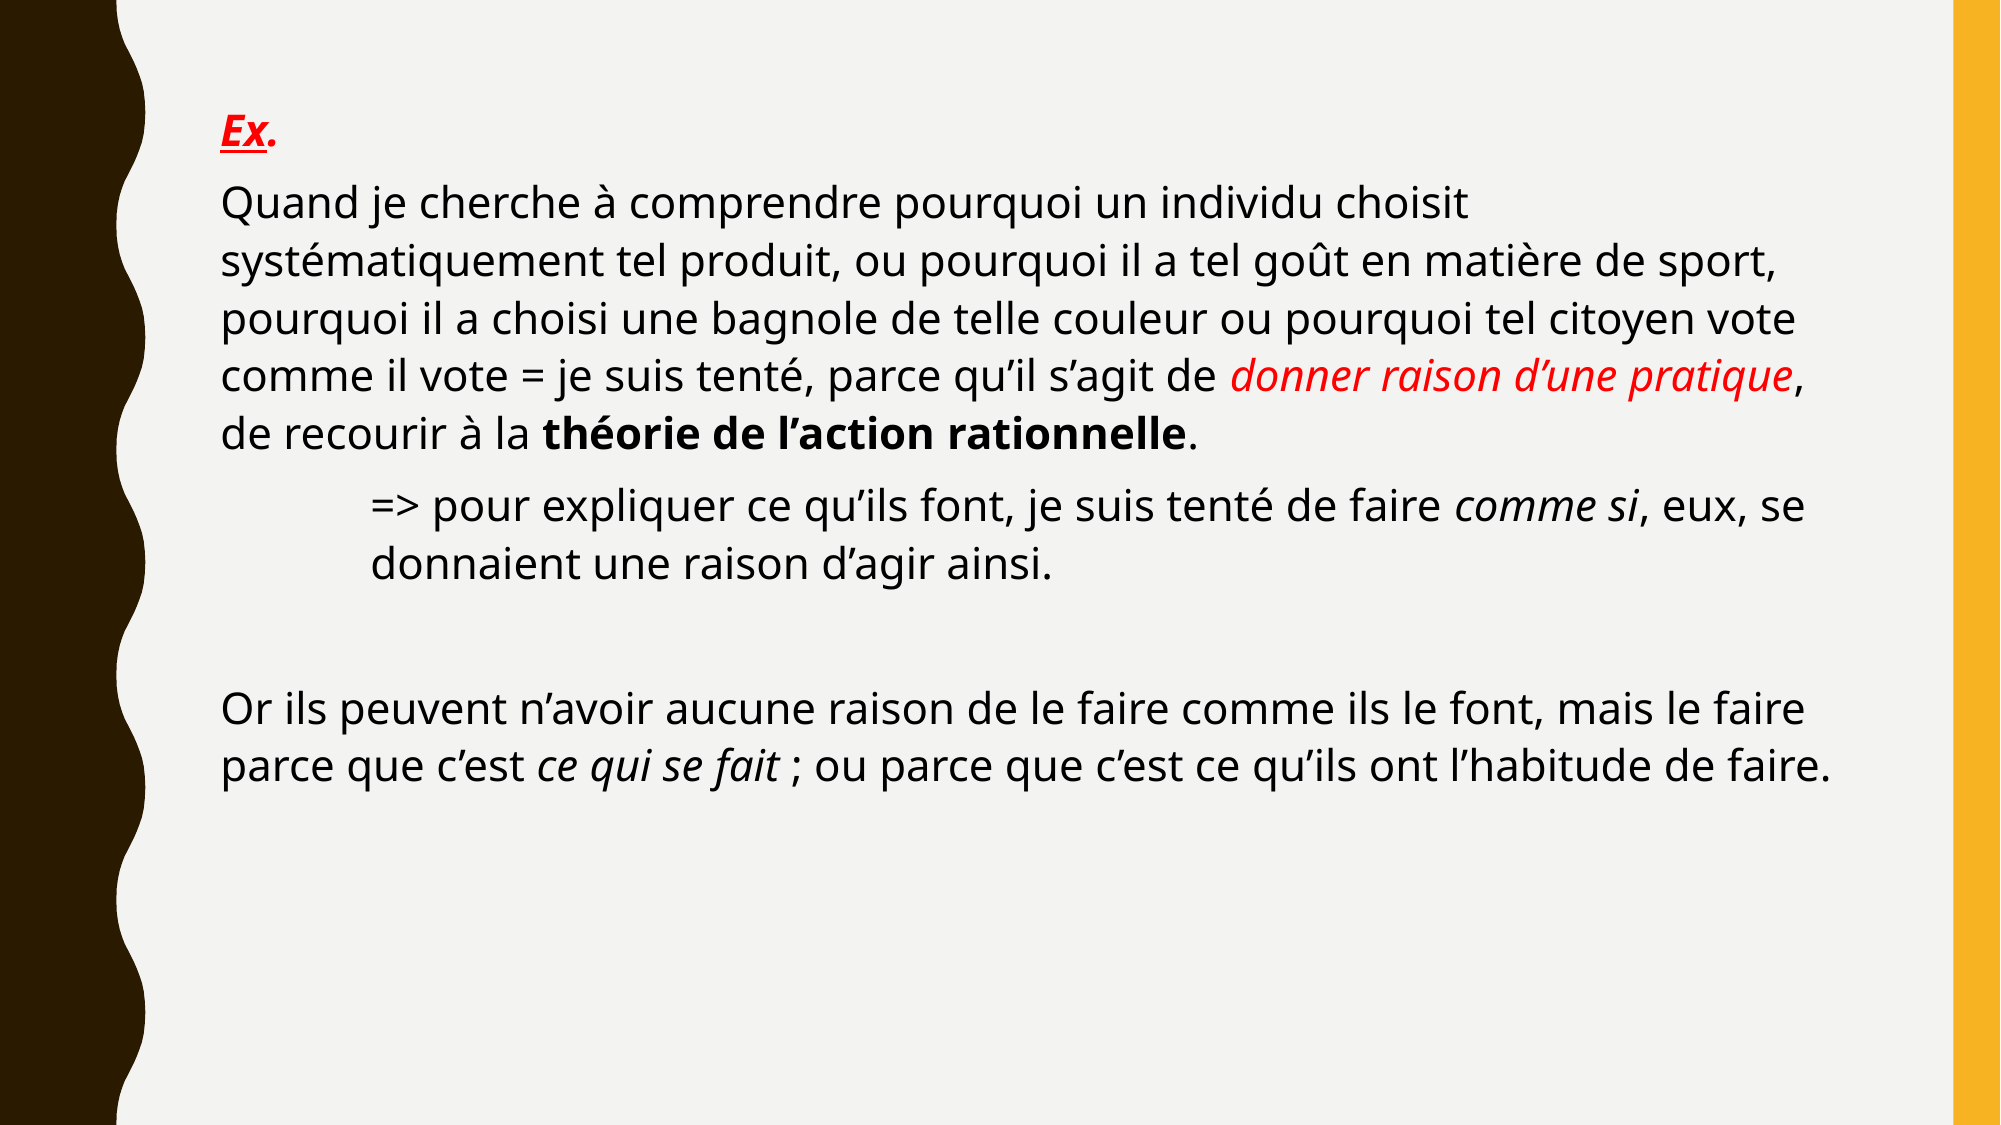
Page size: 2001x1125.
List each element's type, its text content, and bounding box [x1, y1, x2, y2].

list Ex. Quand je cherche à comprendre pourquoi un individu choisit systématiquement tel produit, ou pourquoi il a tel goût en matière de sport, pourquoi il a choisi une bagnole de telle couleur ou pourquoi tel citoyen vote comme il vote = je suis tenté, parce qu’il s’agit de donner raison d’une pratique, de recourir à la théorie de l’action rationnelle. => pour expliquer ce qu’ils font, je suis tenté de faire comme si, eux, se donnaient une raison d’agir ainsi. Or ils peuvent n’avoir aucune raison de le faire comme ils le font, mais le faire parce que c’est ce qui se fait ; ou parce que c’est ce qu’ils ont l’habitude de faire. [205, 90, 1875, 1063]
